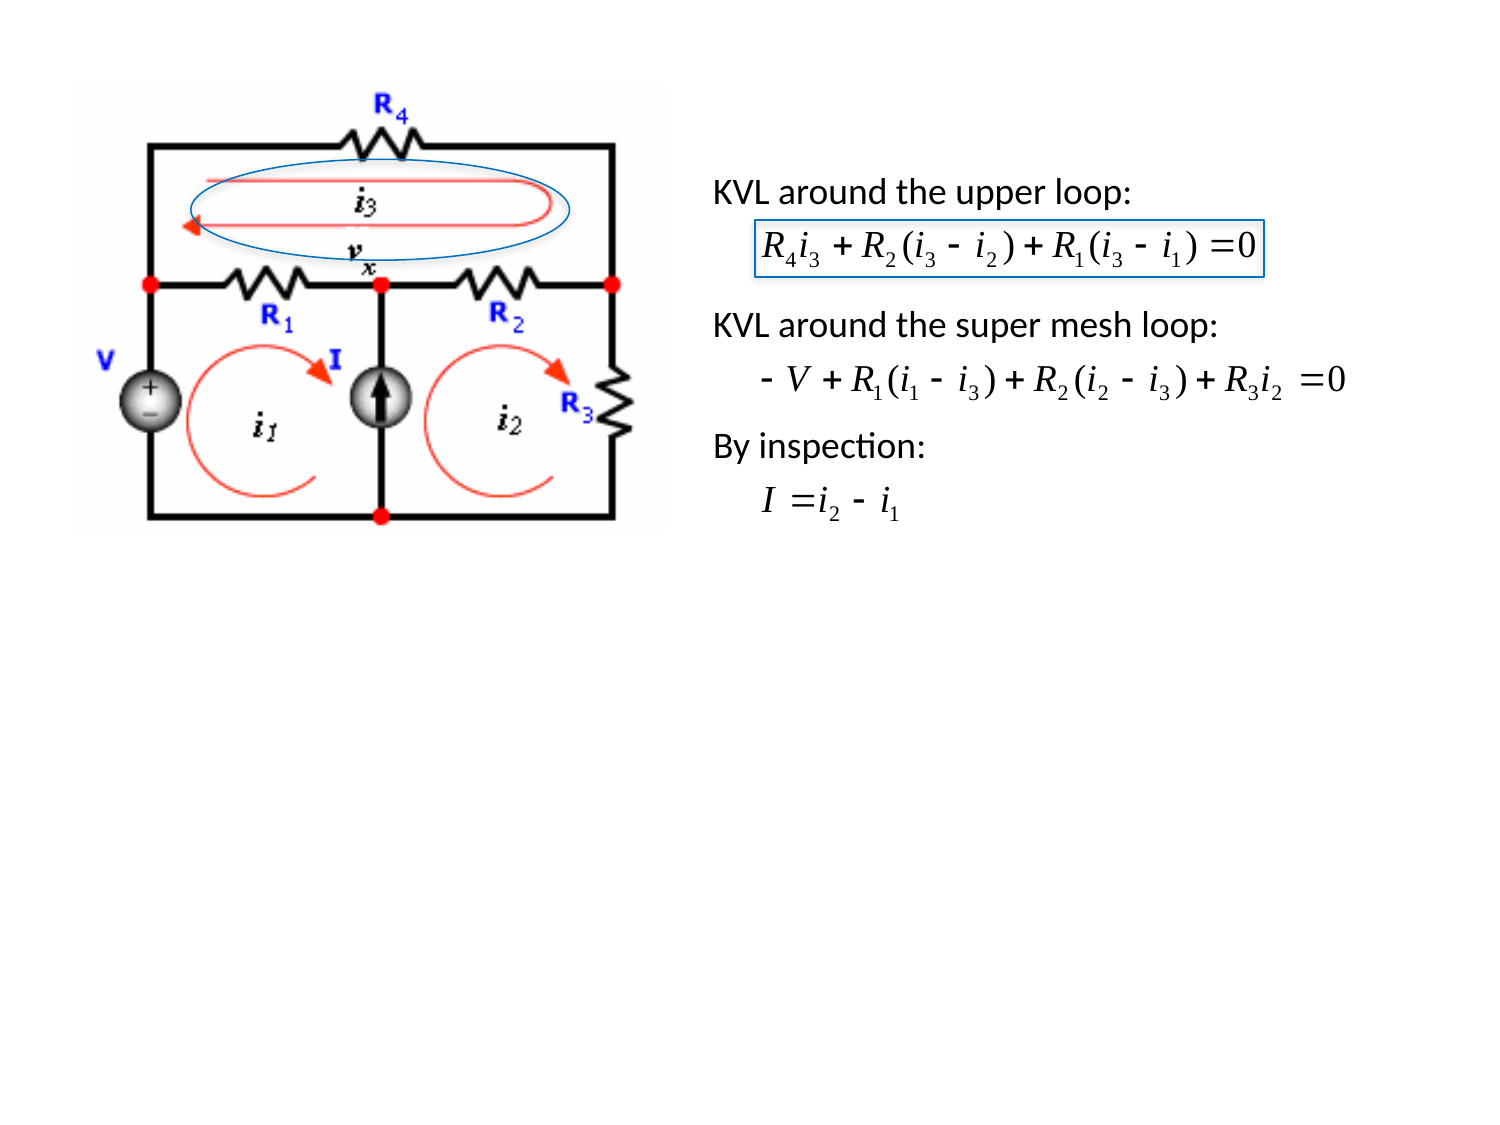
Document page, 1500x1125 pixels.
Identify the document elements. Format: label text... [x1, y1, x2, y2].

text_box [754, 352, 1353, 411]
text_box KVL around the super mesh loop: [698, 292, 1321, 353]
text_box KVL around the upper loop: [698, 159, 1321, 219]
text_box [754, 219, 1265, 278]
text_box By inspection: [698, 413, 1321, 474]
picture [74, 80, 668, 535]
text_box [754, 474, 906, 529]
